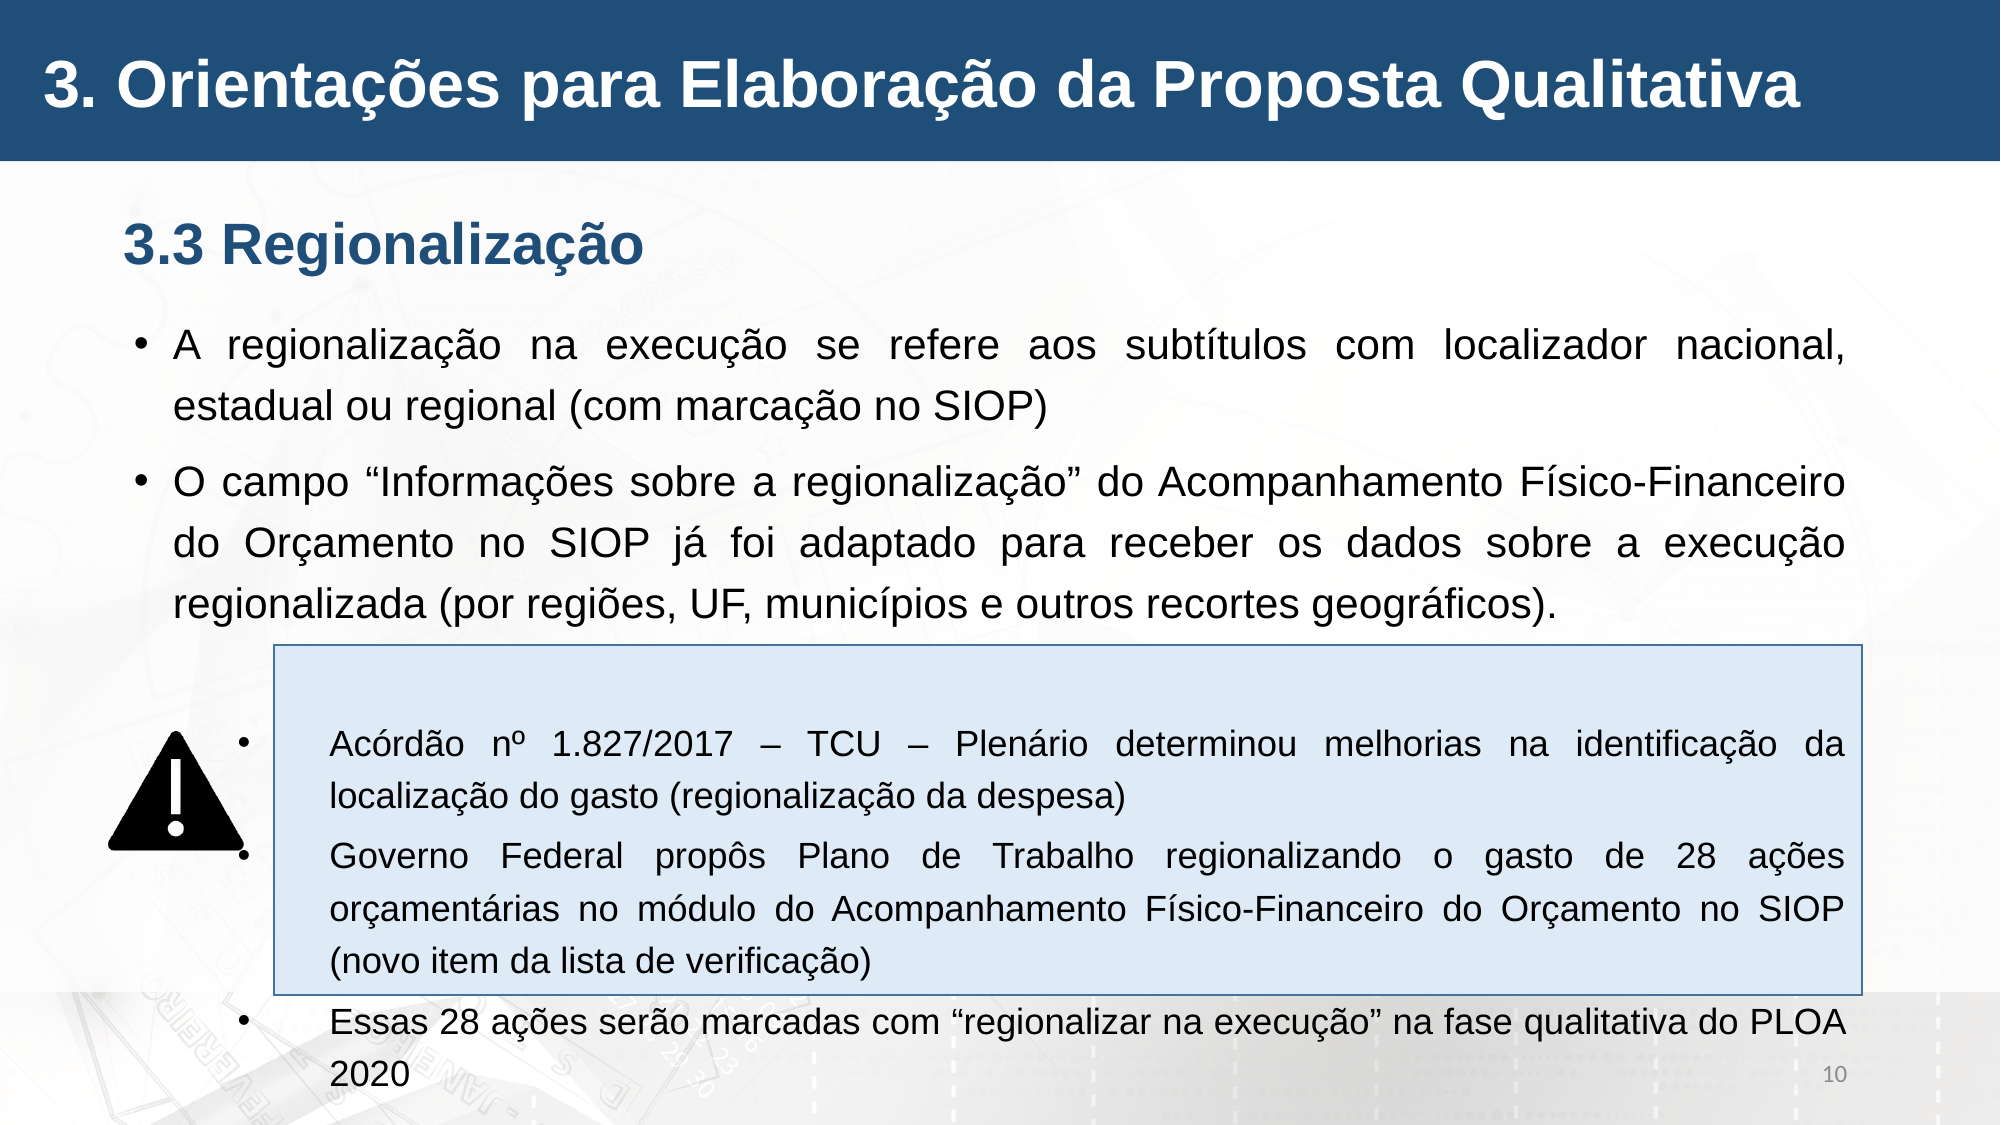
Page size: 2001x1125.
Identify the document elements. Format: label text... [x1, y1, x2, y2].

picture [100, 715, 251, 866]
list A regionalização na execução se refere aos subtítulos com localizador nacional, estadual ou regional (com marcação no SIOP) O campo “Informações sobre a regionalização” do Acompanhamento Físico-Financeiro do Orçamento no SIOP já foi adaptado para receber os dados sobre a execução regionalizada (por regiões, UF, municípios e outros recortes geográficos). Acórdão nº 1.827/2017 – TCU – Plenário determinou melhorias na identificação da localização do gasto (regionalização da despesa) Governo Federal propôs Plano de Trabalho regionalizando o gasto de 28 ações orçamentárias no módulo do Acompanhamento Físico-Financeiro do Orçamento no SIOP (novo item da lista de verificação) Essas 28 ações serão marcadas com “regionalizar na execução” na fase qualitativa do PLOA 2020 [118, 299, 1863, 1103]
text_box 3. Orientações para Elaboração da Proposta Qualitativa [0, 0, 2000, 162]
slide_number 10 [1412, 1042, 1863, 1103]
text_box 3.3 Regionalização [18, 199, 1963, 284]
picture [0, 993, 2000, 1125]
